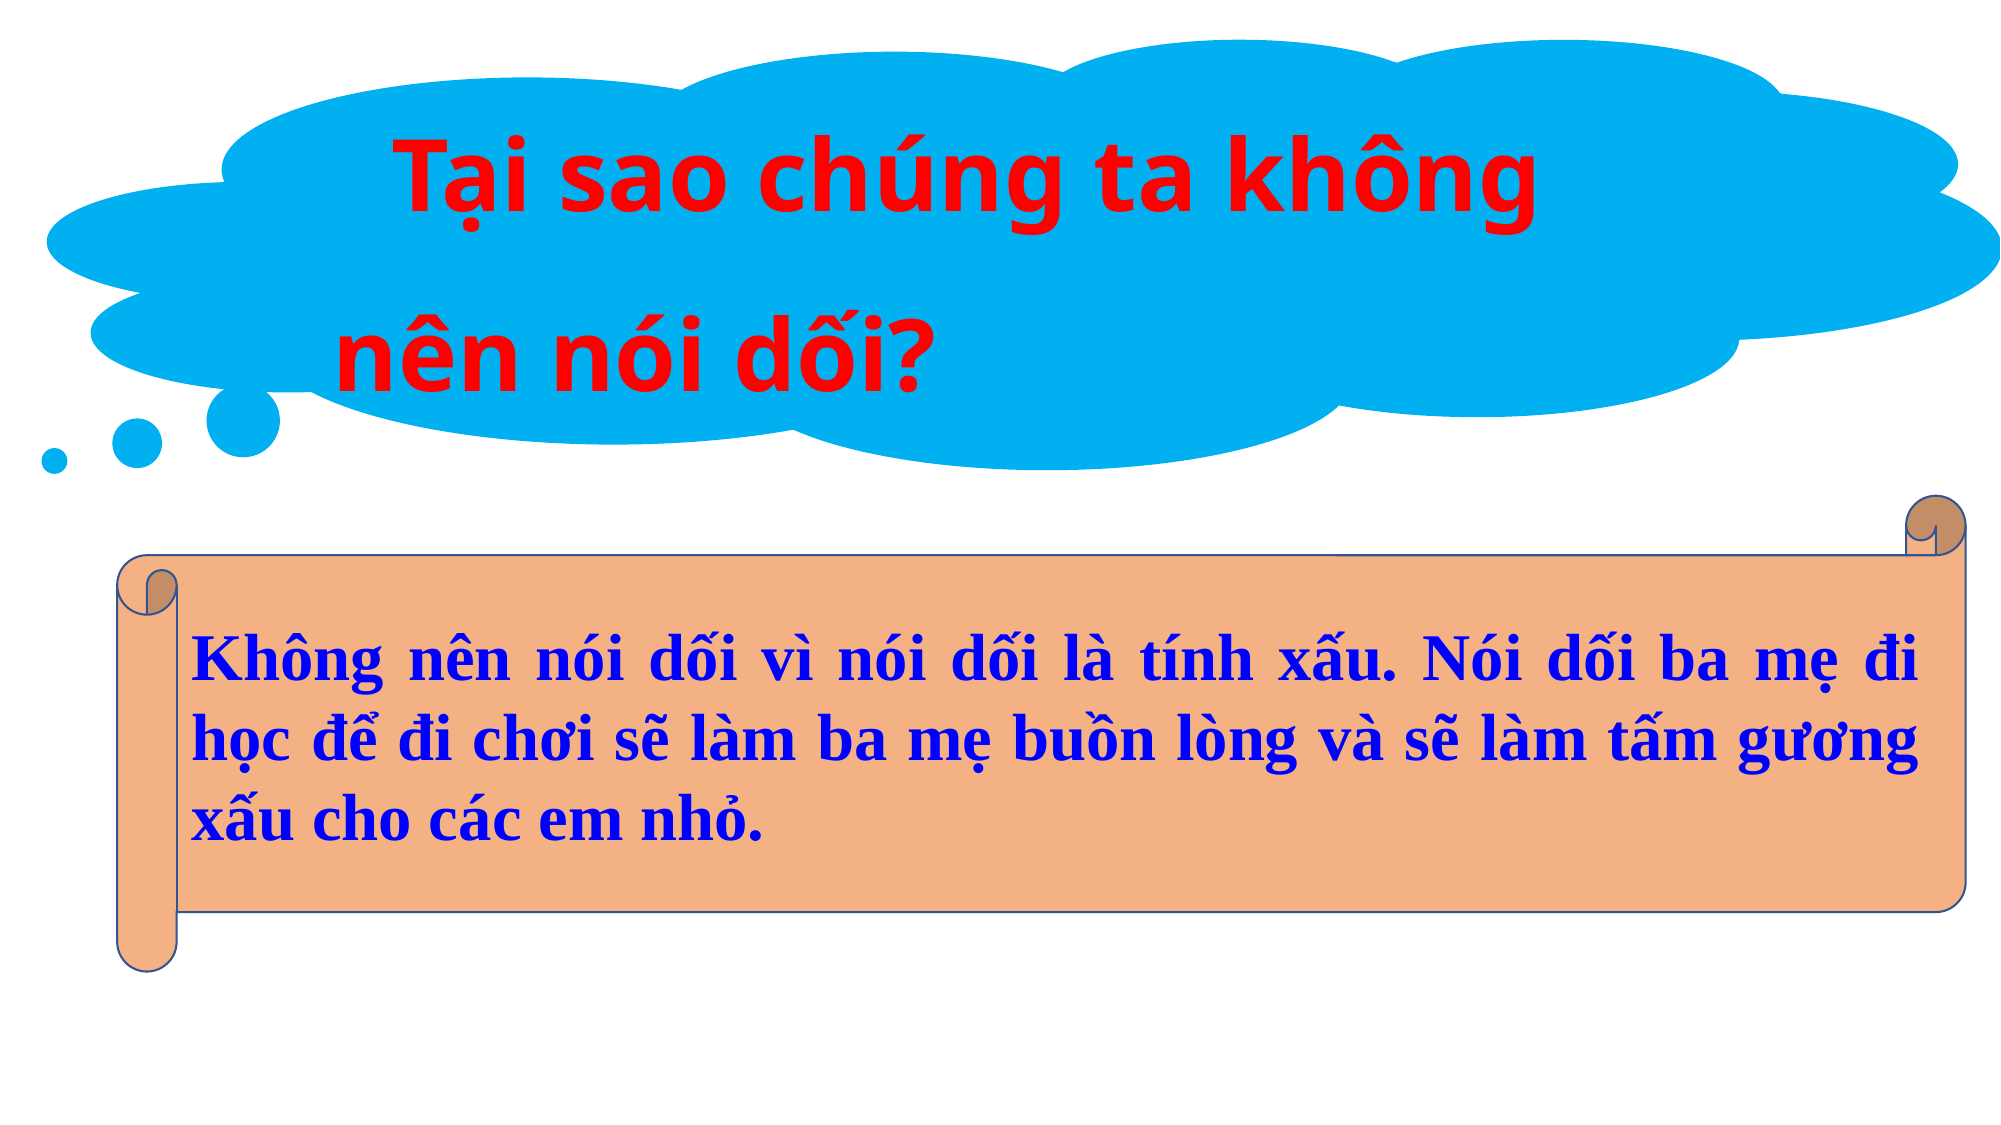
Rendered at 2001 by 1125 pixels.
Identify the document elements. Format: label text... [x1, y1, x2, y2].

text_box Tại sao chúng ta không nên nói dối? [41, 448, 68, 474]
text_box Không nên nói dối vì nói dối là tính xấu. Nói dối ba mẹ đi học để đi chơi sẽ làm ba mẹ buồn lòng và sẽ làm tấm gương xấu cho các em nhỏ. [116, 494, 1967, 973]
text_box Tại sao chúng ta không nên nói dối? [46, 39, 2000, 471]
